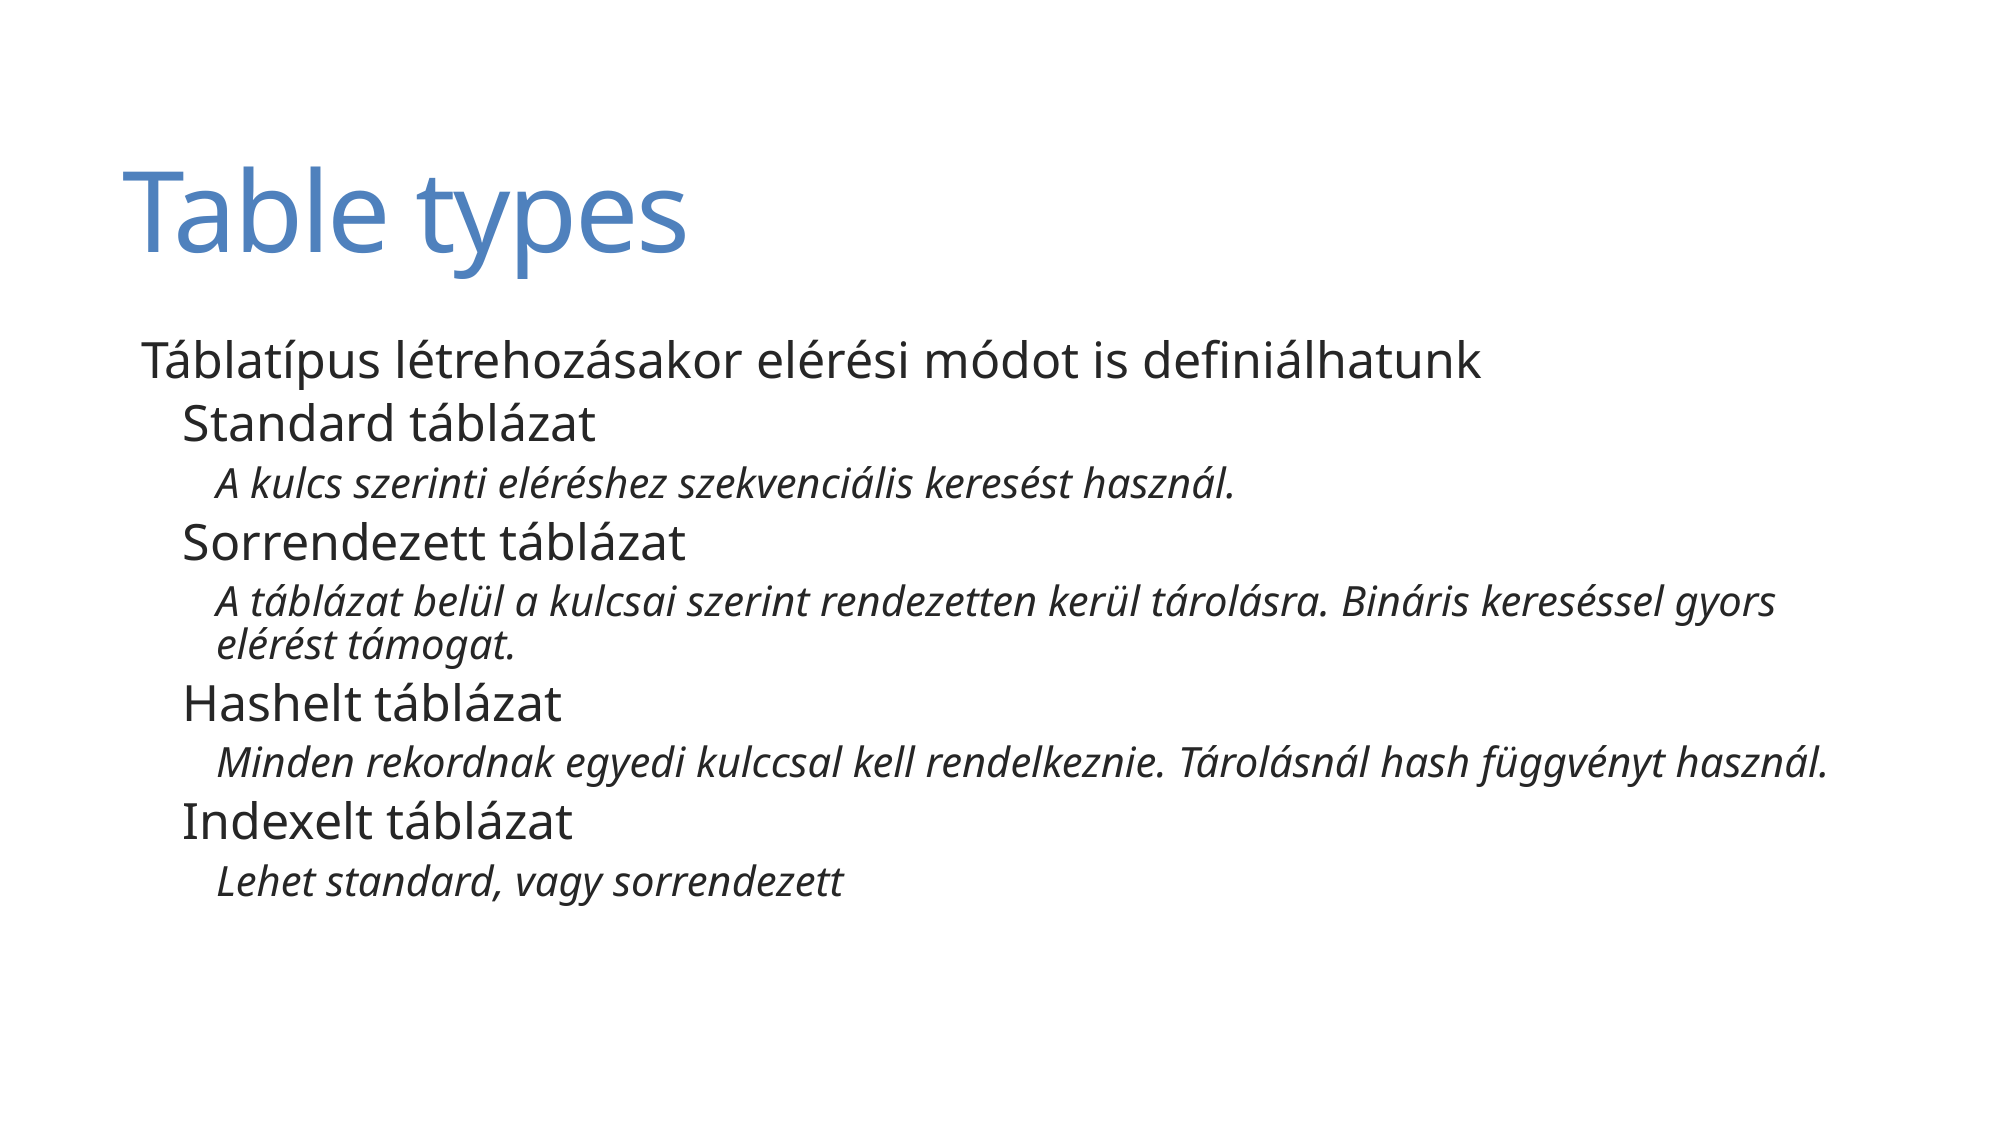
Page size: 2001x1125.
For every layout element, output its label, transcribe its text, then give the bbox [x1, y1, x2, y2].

title Table types [107, 81, 1875, 354]
list Táblatípus létrehozásakor elérési módot is definiálhatunk Standard táblázat A kulcs szerinti eléréshez szekvenciális keresést használ. Sorrendezett táblázat A táblázat belül a kulcsai szerint rendezetten kerül tárolásra. Bináris kereséssel gyors elérést támogat. Hashelt táblázat Minden rekordnak egyedi kulccsal kell rendelkeznie. Tárolásnál hash függvényt használ. Indexelt táblázat Lehet standard, vagy sorrendezett [111, 329, 1876, 1043]
